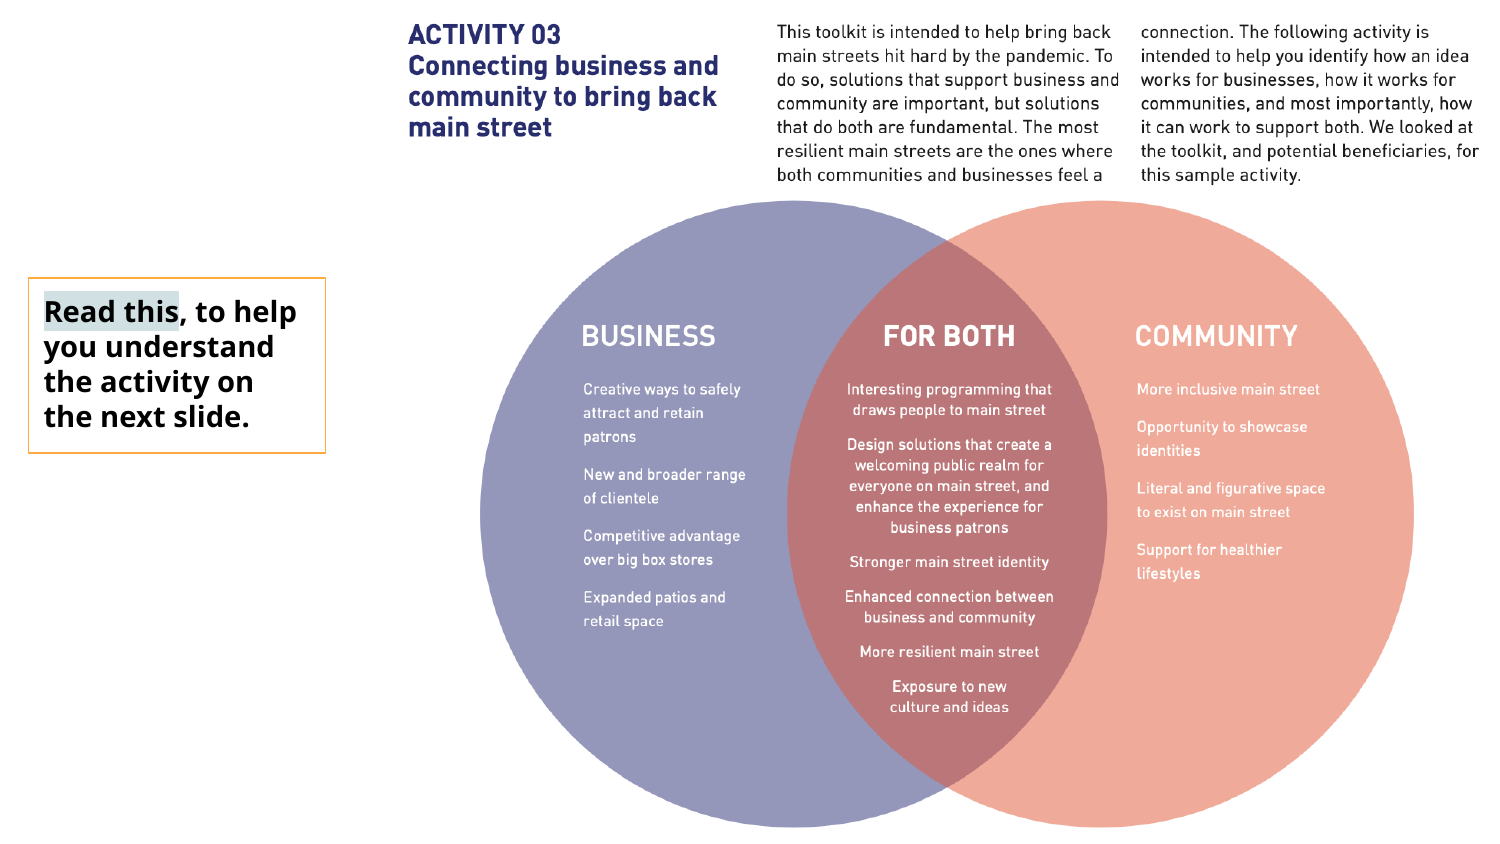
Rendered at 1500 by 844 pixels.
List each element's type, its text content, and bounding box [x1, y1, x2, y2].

picture [380, 13, 1492, 831]
text_box Read this, to help you understand the activity on the next slide. [28, 278, 326, 454]
